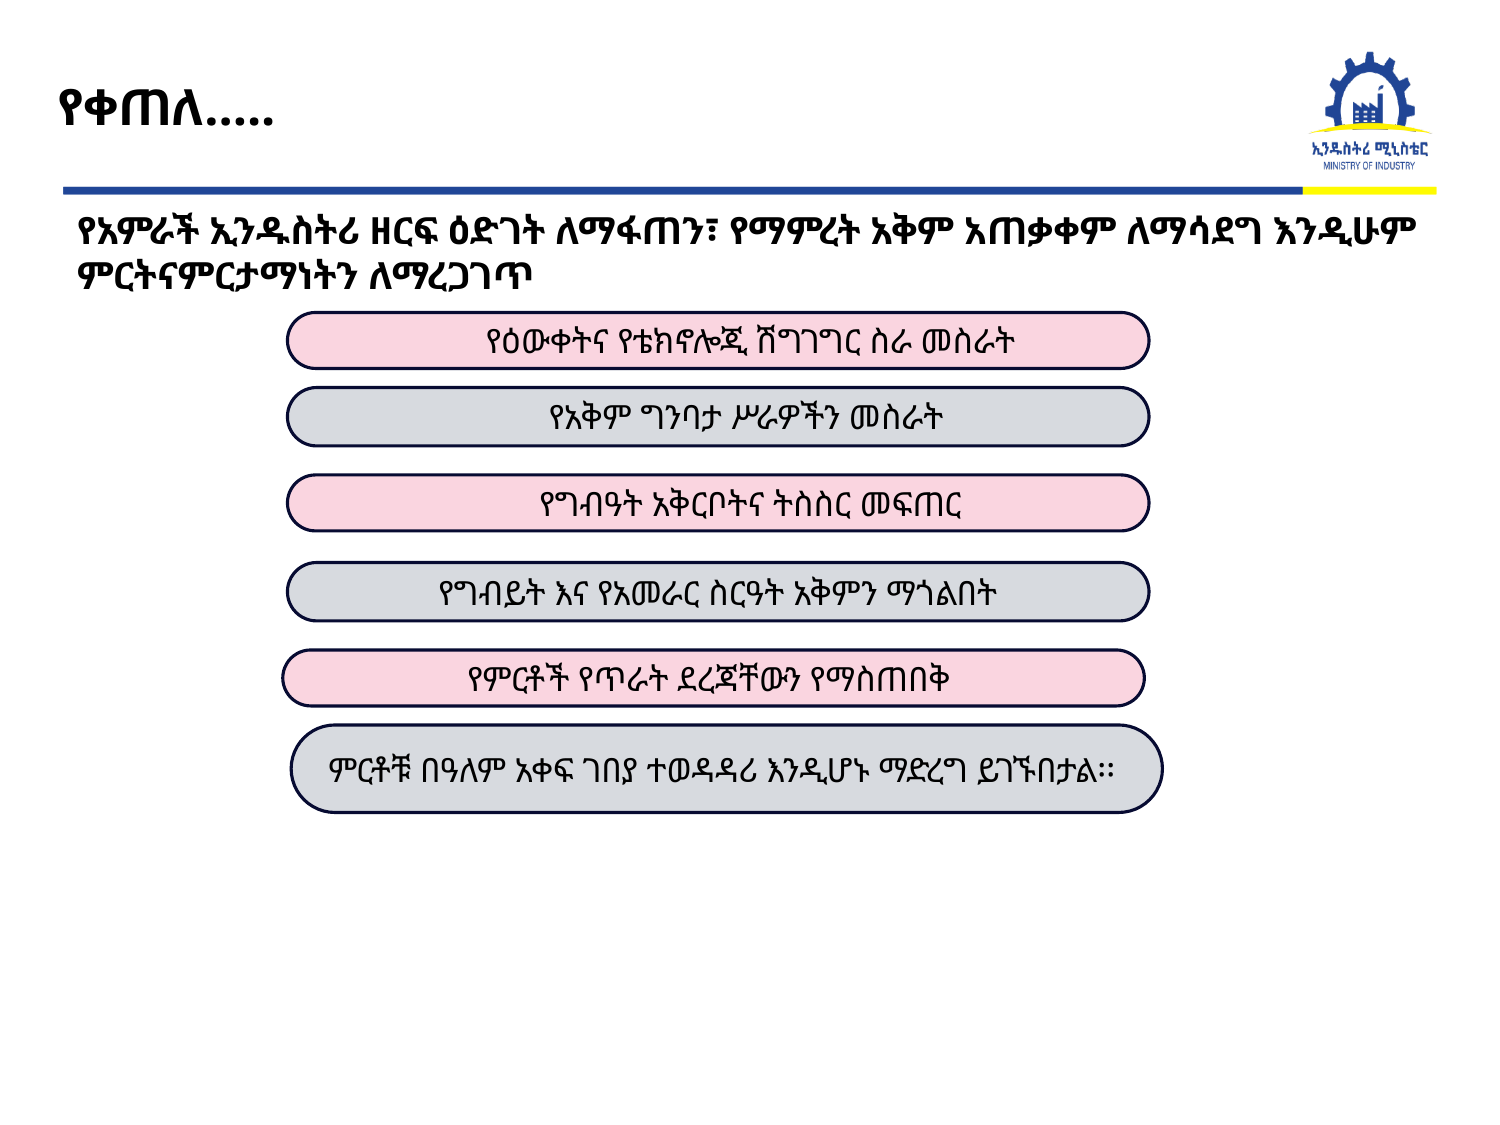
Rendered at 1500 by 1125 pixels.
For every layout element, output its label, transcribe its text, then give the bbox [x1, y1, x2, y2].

text_box ምርቶቹ በዓለም አቀፍ ገበያ ተወዳዳሪ እንዲሆኑ ማድረግ ይገኙበታል፡፡ [291, 724, 1163, 813]
text_box የአምራች ኢንዱስትሪ ዘርፍ ዕድገት ለማፋጠን፣ የማምረት አቅም አጠቃቀም ለማሳደግ እንዲሁም ምርትናምርታማነትን ለማረጋገጥ [62, 199, 1488, 305]
text_box የዕውቀትና የቴክኖሎጂ ሽግገግር ስራ መስራት [287, 312, 1150, 369]
picture [1302, 43, 1442, 178]
list የቀጠለ….. [57, 41, 1297, 177]
text_box የግብዓት አቅርቦትና ትስስር መፍጠር [287, 474, 1150, 531]
text_box የአቅም ግንባታ ሥራዎችን መስራት [287, 387, 1150, 446]
text_box የምርቶች የጥራት ደረጃቸውን የማስጠበቅ [282, 649, 1145, 706]
text_box የግብይት እና የአመራር ስርዓት አቅምን ማጎልበት [287, 562, 1150, 621]
